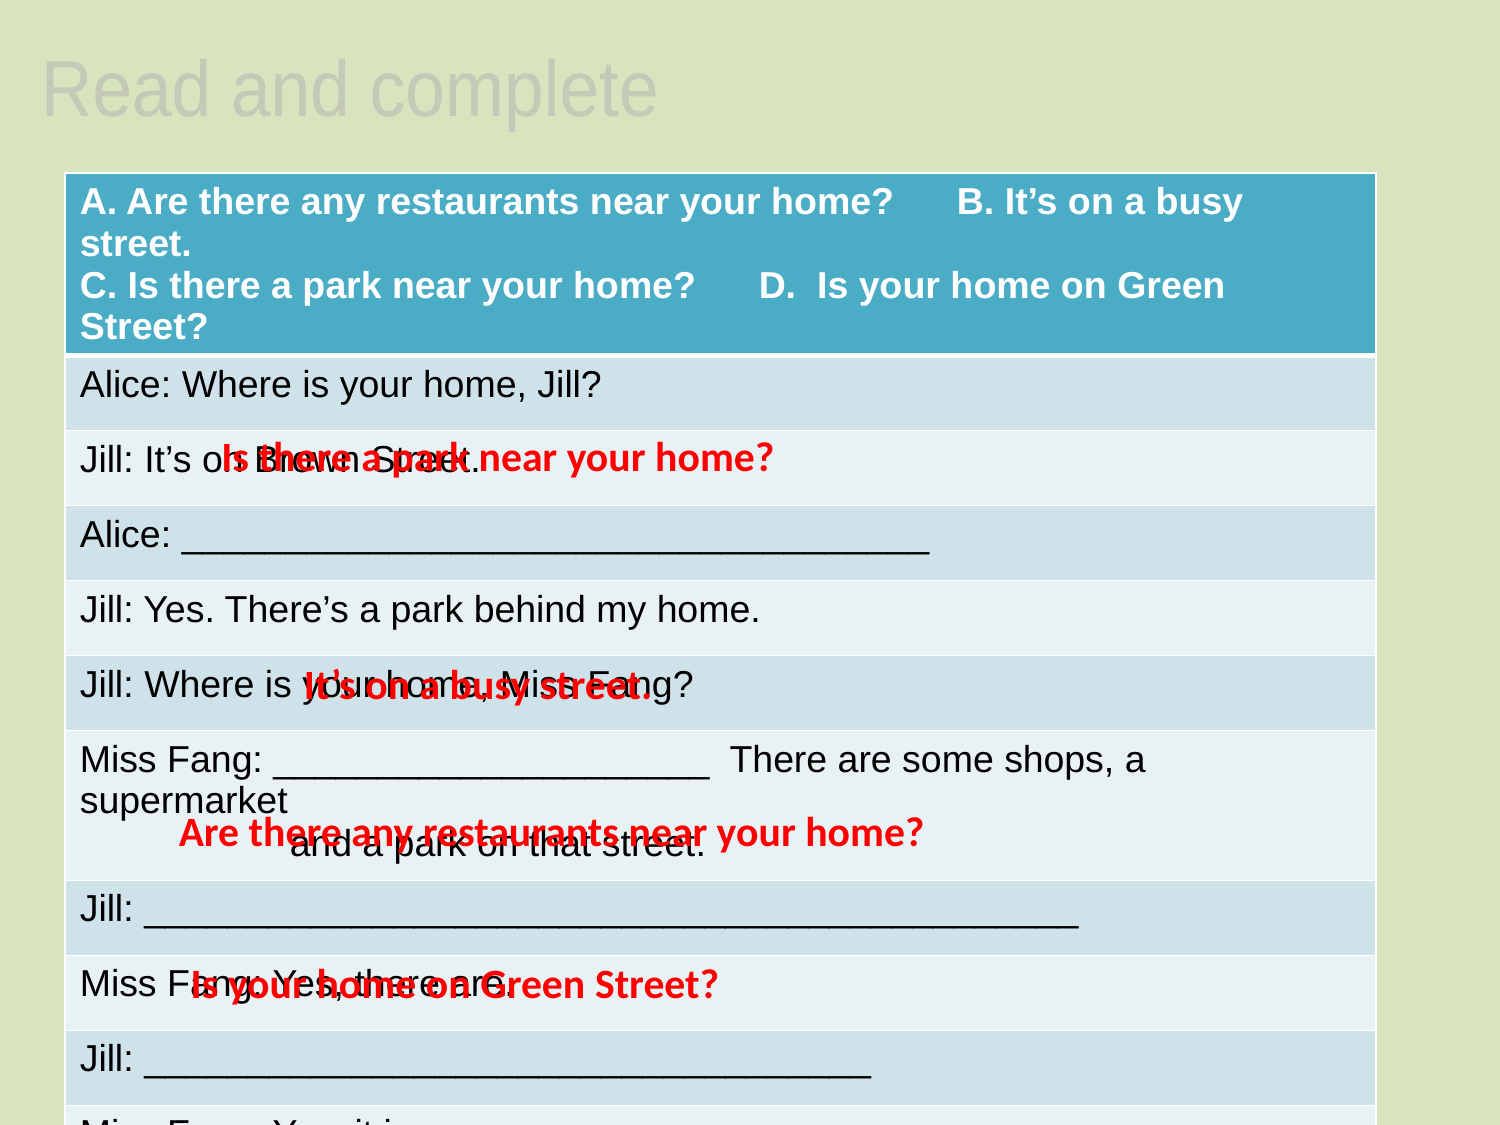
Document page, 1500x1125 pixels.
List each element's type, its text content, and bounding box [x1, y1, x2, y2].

table_cell Alice: Where is your home, Jill? [66, 358, 1375, 430]
table_cell Jill: _____________________________________________ [66, 881, 1375, 955]
table_cell Miss Fang: Yes, there are. [66, 956, 1375, 1030]
table_cell Miss Fang: _____________________ There are some shops, a supermarket and a park on that street. [66, 731, 1375, 880]
table_cell Jill: It’s on Brown Street. [66, 431, 1375, 505]
text_box It’s on a busy street. [289, 650, 1022, 716]
table_cell Miss Fang: Yes, it is. [66, 1106, 1375, 1125]
table_cell Jill: Where is your home, Miss Fang? [66, 656, 1375, 730]
table_cell Alice: ____________________________________ [66, 506, 1375, 580]
text_box Is there a park near your home? [206, 421, 940, 487]
table_header A. Are there any restaurants near your home? B. It’s on a busy street. C. Is there a park near your home? D. Is your home on Green Street? [66, 174, 1375, 353]
text_box Are there any restaurants near your home? [163, 796, 980, 862]
table_cell Jill: Yes. There’s a park behind my home. [66, 581, 1375, 655]
table_cell Jill: ___________________________________ [66, 1031, 1375, 1105]
text_box Is your home on Green Street? [175, 949, 968, 1014]
